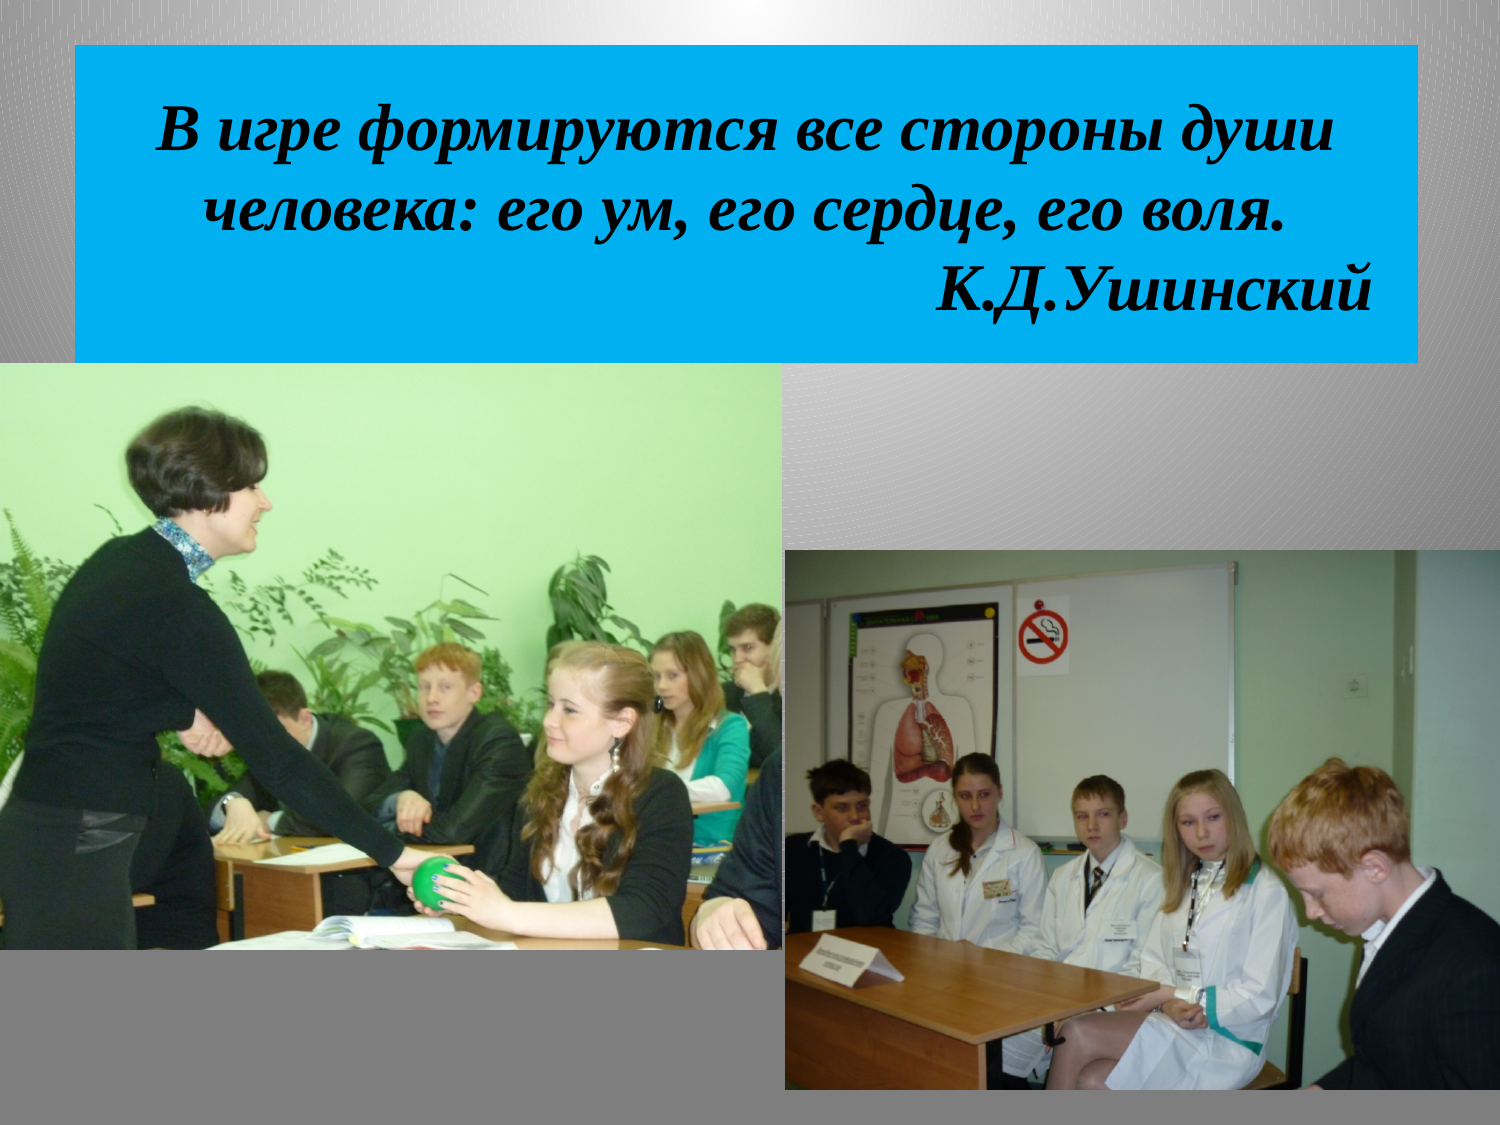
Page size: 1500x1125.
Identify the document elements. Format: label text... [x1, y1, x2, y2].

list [784, 550, 1500, 1091]
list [0, 362, 782, 950]
title В игре формируются все стороны души человека: его ум, его сердце, его воля. К.Д.Ушинский [75, 45, 1418, 364]
